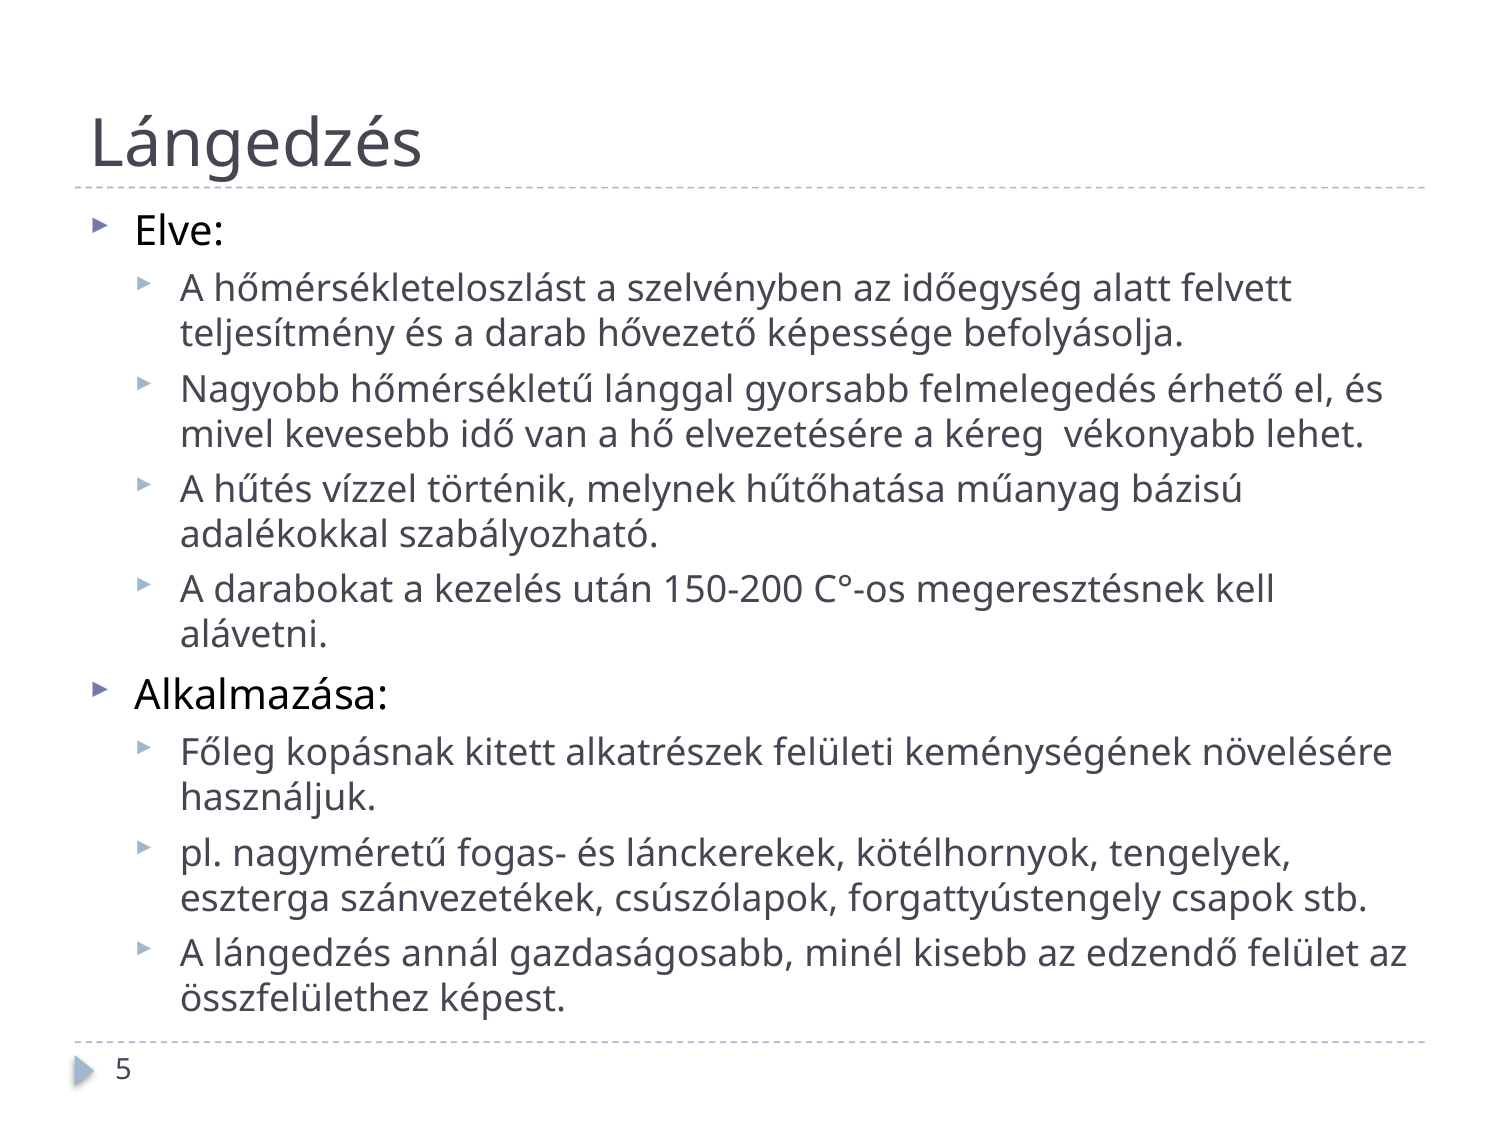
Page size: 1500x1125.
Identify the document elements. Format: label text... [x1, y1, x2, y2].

slide_number 5 [100, 1071, 426, 1103]
title Lángedzés [75, 24, 1425, 188]
list Elve: A hőmérsékleteloszlást a szelvényben az időegység alatt felvett teljesítmény és a darab hővezető képessége befolyásolja. Nagyobb hőmérsékletű lánggal gyorsabb felmelegedés érhető el, és mivel kevesebb idő van a hő elvezetésére a kéreg vékonyabb lehet. A hűtés vízzel történik, melynek hűtőhatása műanyag bázisú adalékokkal szabályozható. A darabokat a kezelés után 150-200 C°-os megeresztésnek kell alávetni. Alkalmazása: Főleg kopásnak kitett alkatrészek felületi keménységének növelésére használjuk. pl. nagyméretű fogas- és lánckerekek, kötélhornyok, tengelyek, eszterga szánvezetékek, csúszólapok, forgattyústengely csapok stb. A lángedzés annál gazdaságosabb, minél kisebb az edzendő felület az összfelülethez képest. [75, 196, 1425, 1071]
